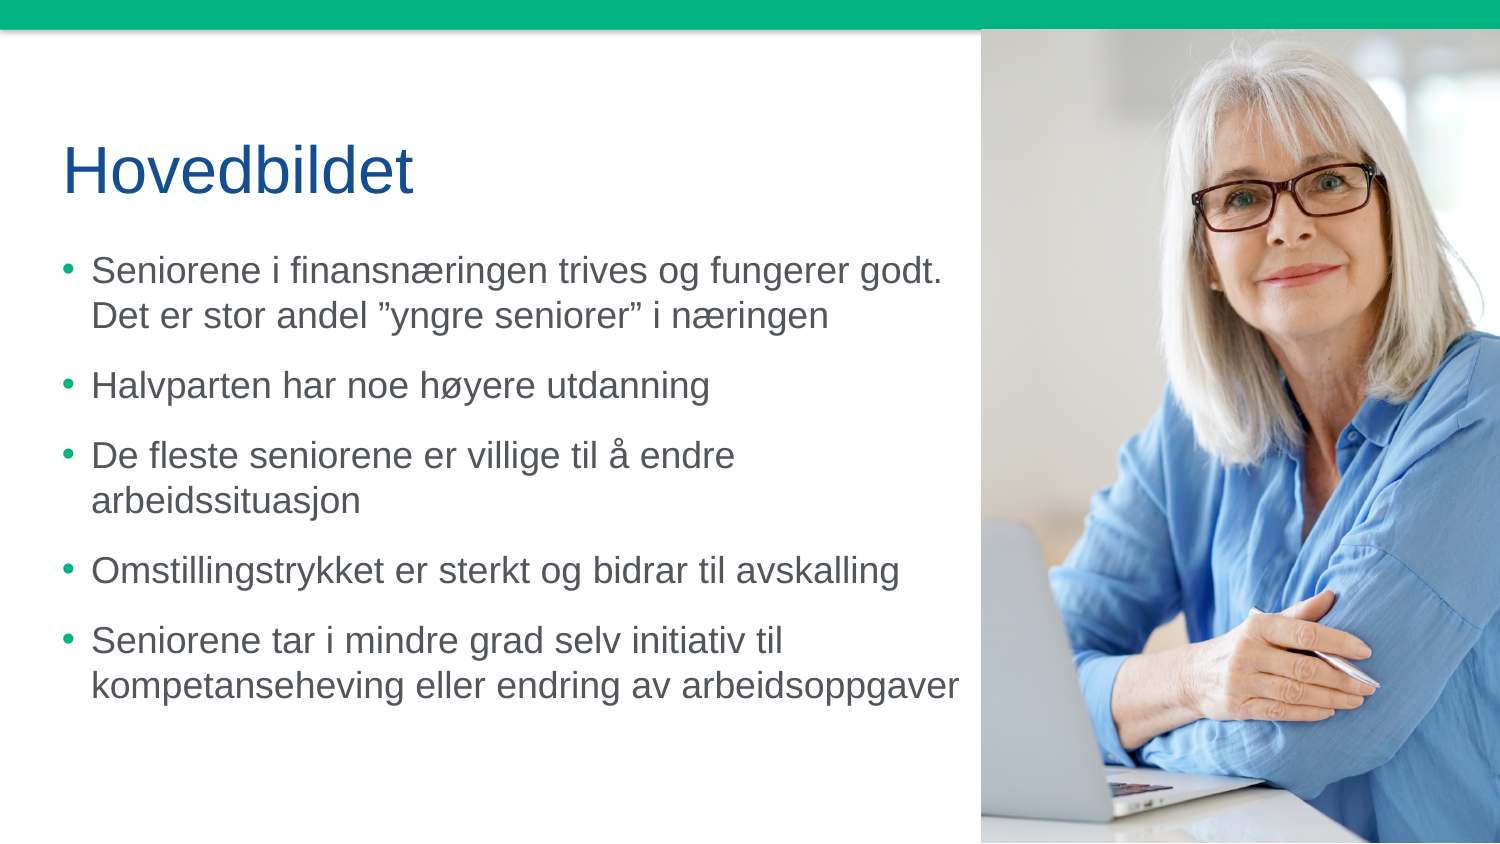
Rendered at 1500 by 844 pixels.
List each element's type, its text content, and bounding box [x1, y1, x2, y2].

title Hovedbildet [47, 52, 976, 215]
picture [981, 29, 1500, 843]
list Seniorene i finansnæringen trives og fungerer godt. Det er stor andel ”yngre seniorer” i næringen Halvparten har noe høyere utdanning De fleste seniorene er villige til å endre arbeidssituasjon Omstillingstrykket er sterkt og bidrar til avskalling Seniorene tar i mindre grad selv initiativ til kompetanseheving eller endring av arbeidsoppgaver [46, 238, 976, 777]
